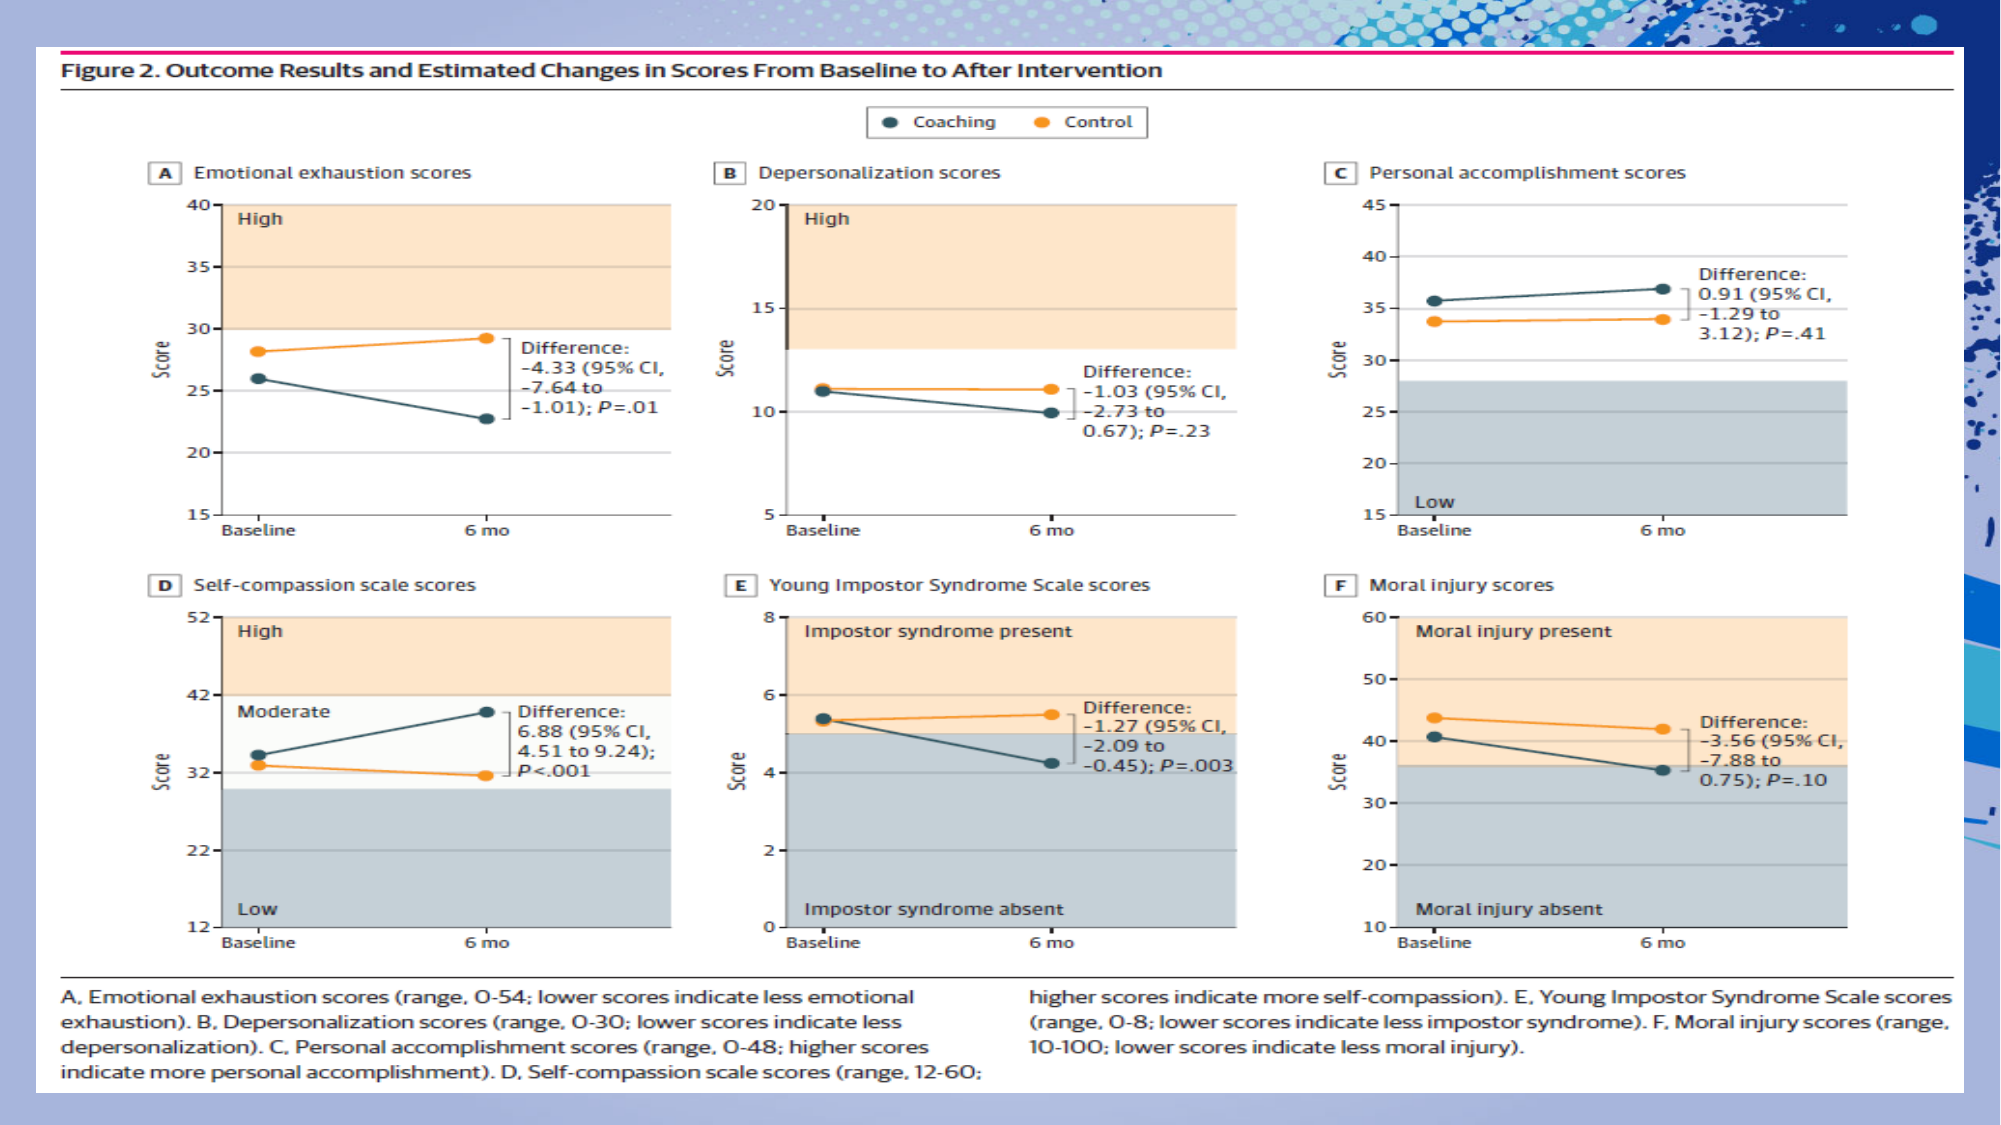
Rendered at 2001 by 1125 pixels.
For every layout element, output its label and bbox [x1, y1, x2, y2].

list [35, 47, 1964, 1093]
picture [0, 0, 2001, 1125]
